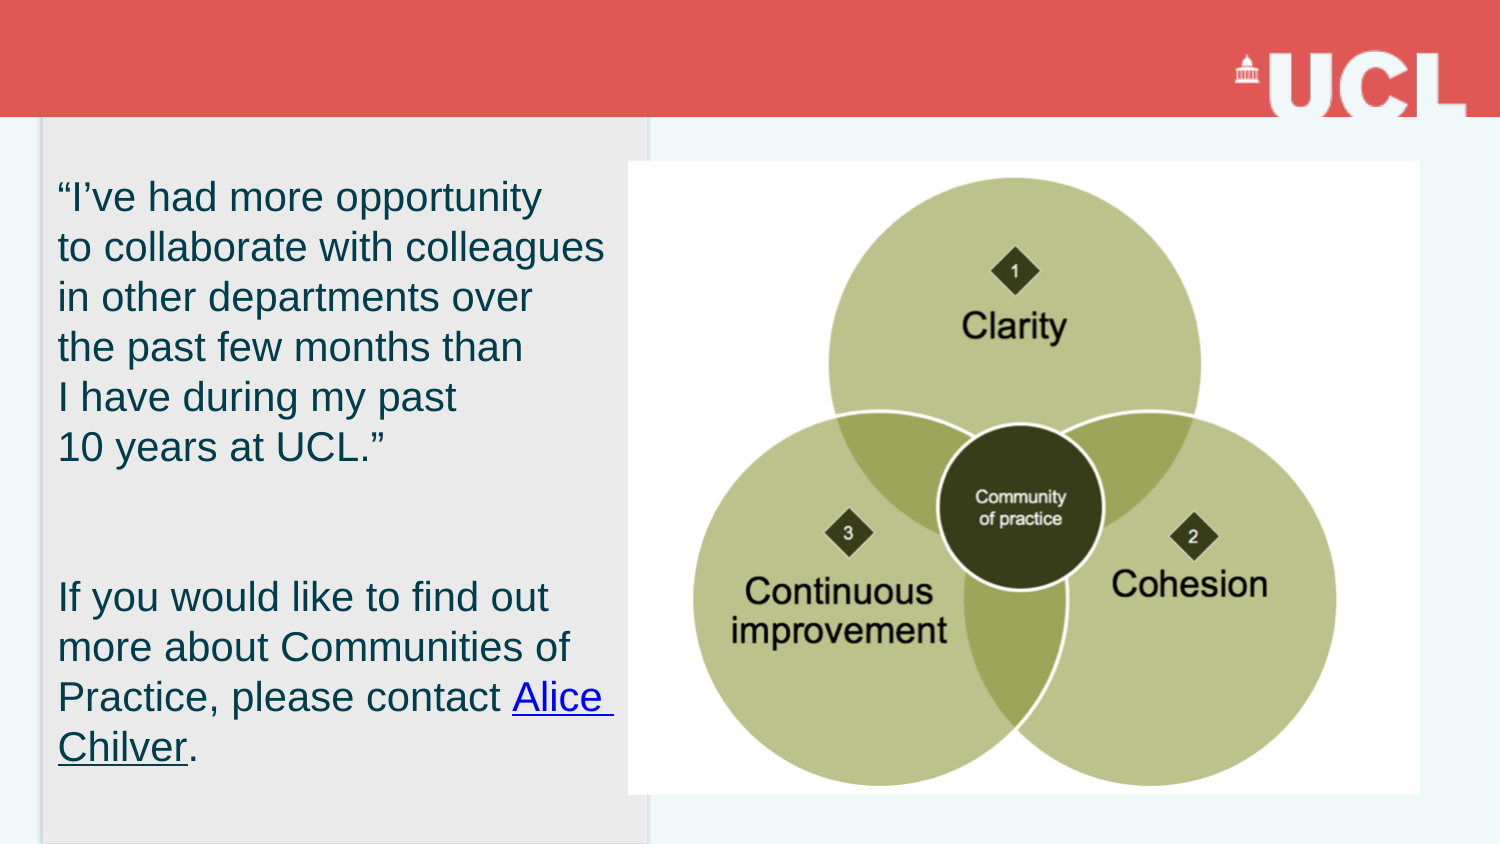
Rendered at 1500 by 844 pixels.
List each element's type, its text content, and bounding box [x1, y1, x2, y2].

picture [627, 160, 1421, 795]
text_box “I’ve had more opportunity to collaborate with colleagues in other departments over the past few months than I have during my past 10 years at UCL.” If you would like to find out more about Communities of Practice, please contact Alice Chilver. [42, 125, 648, 844]
picture [0, 0, 1500, 117]
